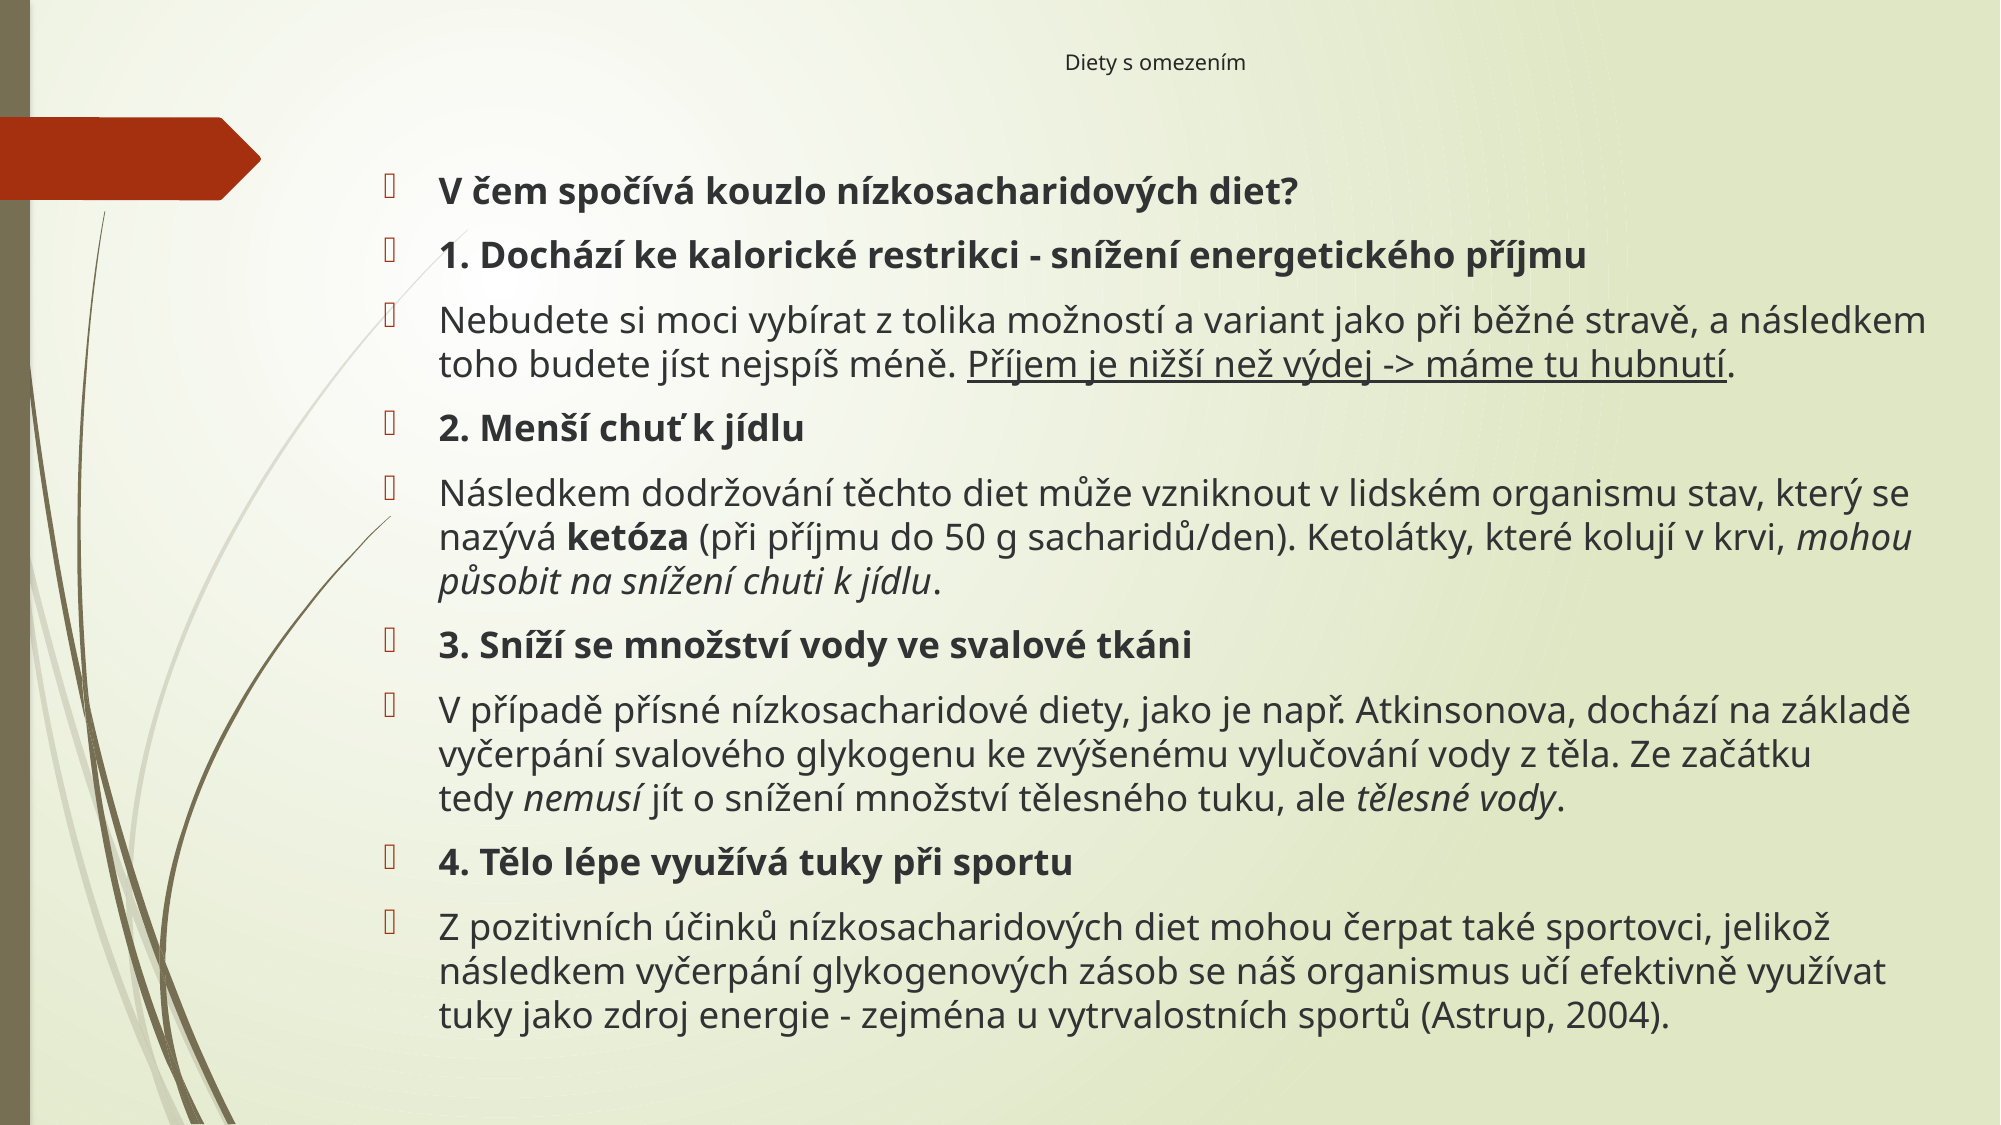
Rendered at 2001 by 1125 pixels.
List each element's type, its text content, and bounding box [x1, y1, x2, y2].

title Diety s omezením [424, 41, 1887, 83]
list V čem spočívá kouzlo nízkosacharidových diet? 1. Dochází ke kalorické restrikci - snížení energetického příjmu Nebudete si moci vybírat z tolika možností a variant jako při běžné stravě, a následkem toho budete jíst nejspíš méně. Příjem je nižší než výdej -> máme tu hubnutí. 2. Menší chuť k jídlu Následkem dodržování těchto diet může vzniknout v lidském organismu stav, který se nazývá ketóza (při příjmu do 50 g sacharidů/den). Ketolátky, které kolují v krvi, mohou působit na snížení chuti k jídlu. 3. Sníží se množství vody ve svalové tkáni V případě přísné nízkosacharidové diety, jako je např. Atkinsonova, dochází na základě vyčerpání svalového glykogenu ke zvýšenému vylučování vody z těla. Ze začátku tedy nemusí jít o snížení množství tělesného tuku, ale tělesné vody. 4. Tělo lépe využívá tuky při sportu Z pozitivních účinků nízkosacharidových diet mohou čerpat také sportovci, jelikož následkem vyčerpání glykogenových zásob se náš organismus učí efektivně využívat tuky jako zdroj energie - zejména u vytrvalostních sportů (Astrup, 2004). [368, 160, 1950, 1084]
